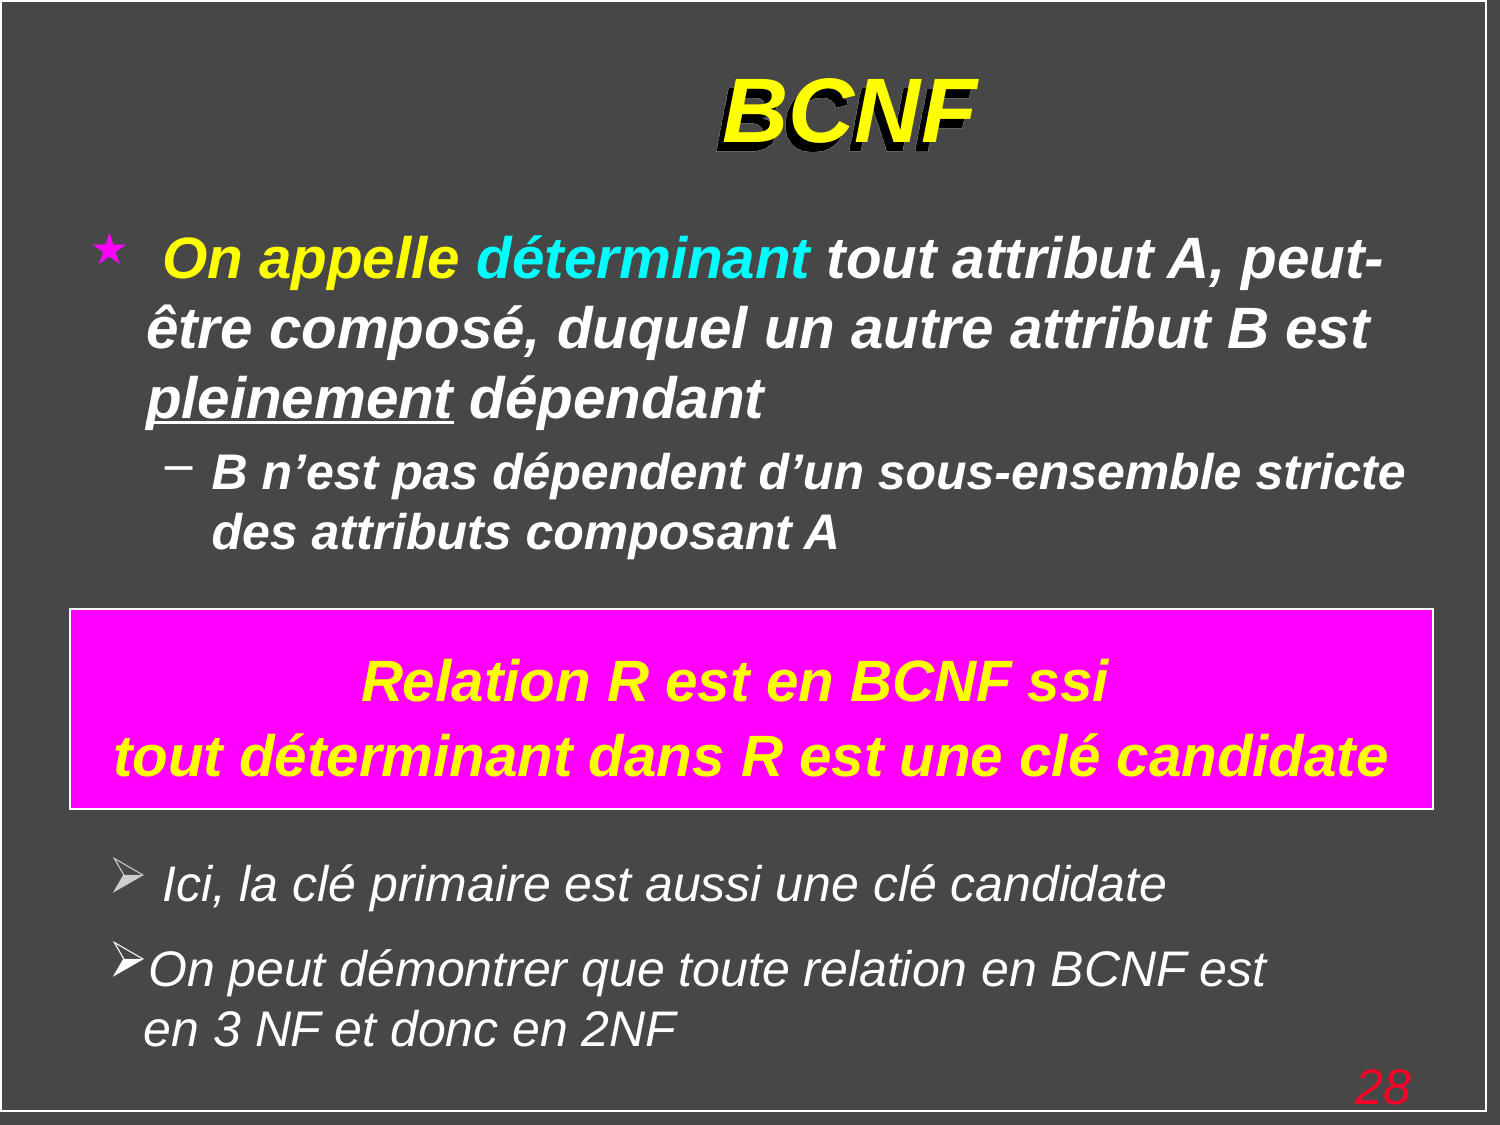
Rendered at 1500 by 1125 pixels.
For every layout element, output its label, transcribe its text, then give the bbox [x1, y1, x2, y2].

list On appelle déterminant tout attribut A, peut-être composé, duquel un autre attribut B est pleinement dépendant B n’est pas dépendent d’un sous-ensemble stricte des attributs composant A [74, 211, 1466, 493]
text_box Relation R est en BCNF ssi tout déterminant dans R est une clé candidate [70, 609, 1433, 810]
title BCNF [211, 11, 1488, 201]
text_box Ici, la clé primaire est aussi une clé candidate On peut démontrer que toute relation en BCNF est en 3 NF et donc en 2NF [93, 843, 1344, 1064]
